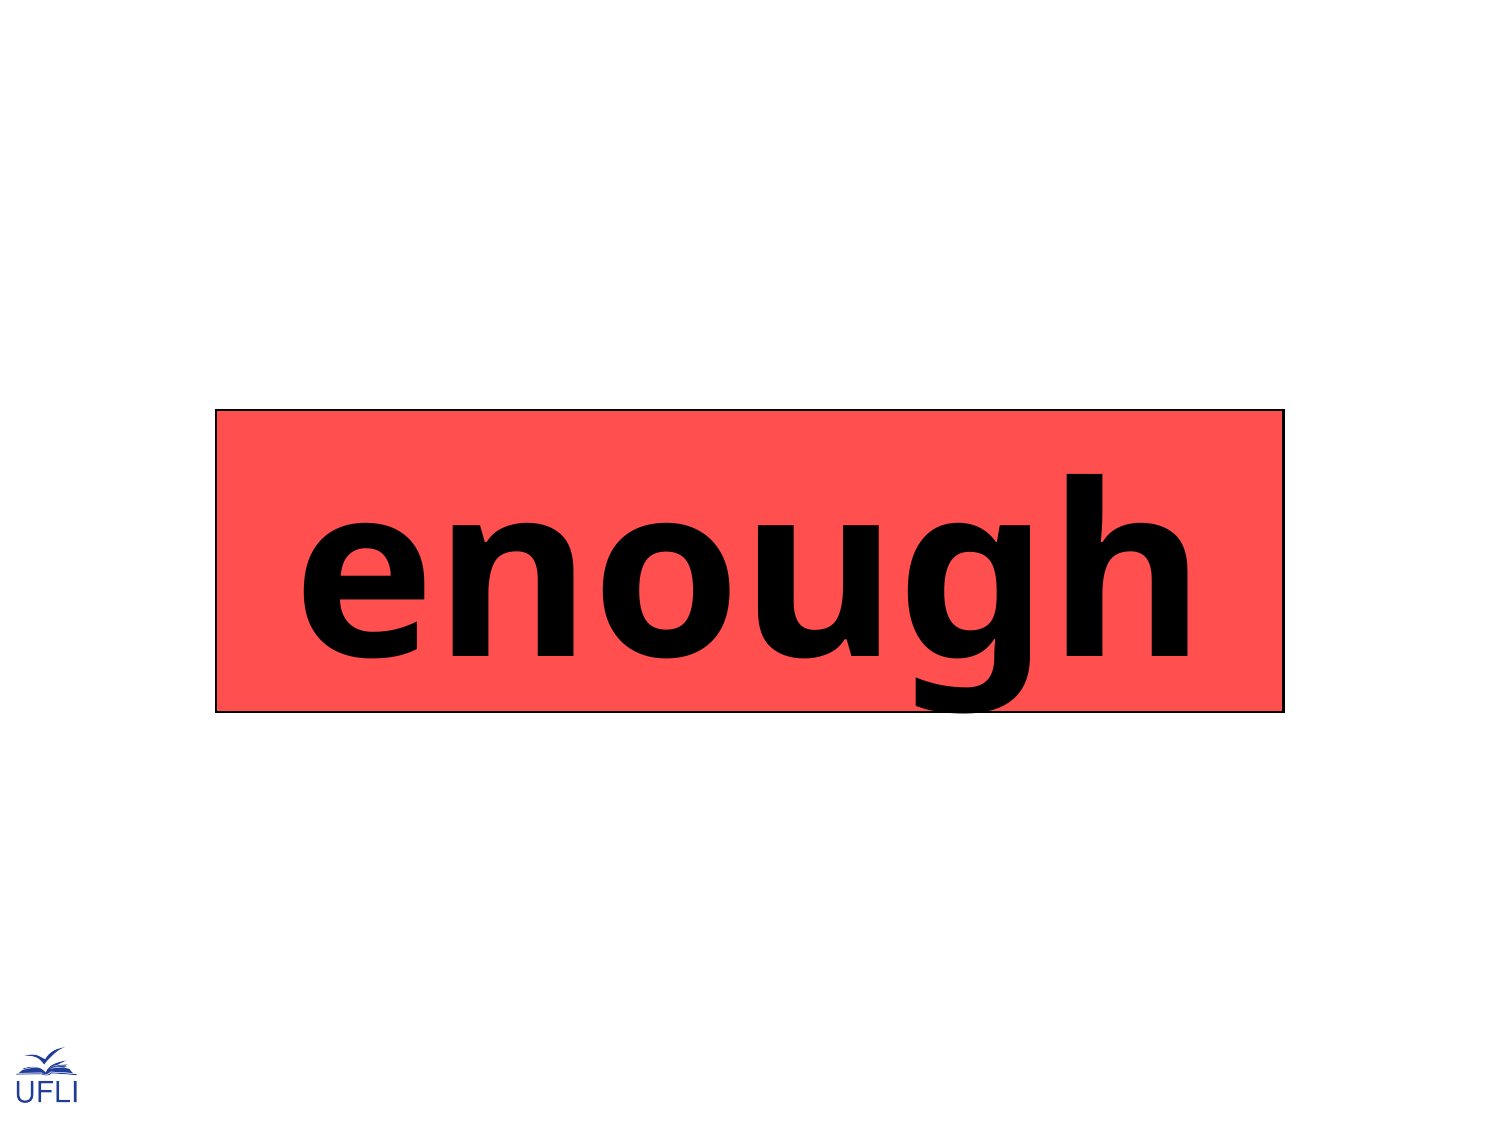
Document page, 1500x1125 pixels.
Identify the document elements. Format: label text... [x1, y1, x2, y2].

picture [12, 1045, 81, 1106]
text_box enough [215, 409, 1285, 713]
